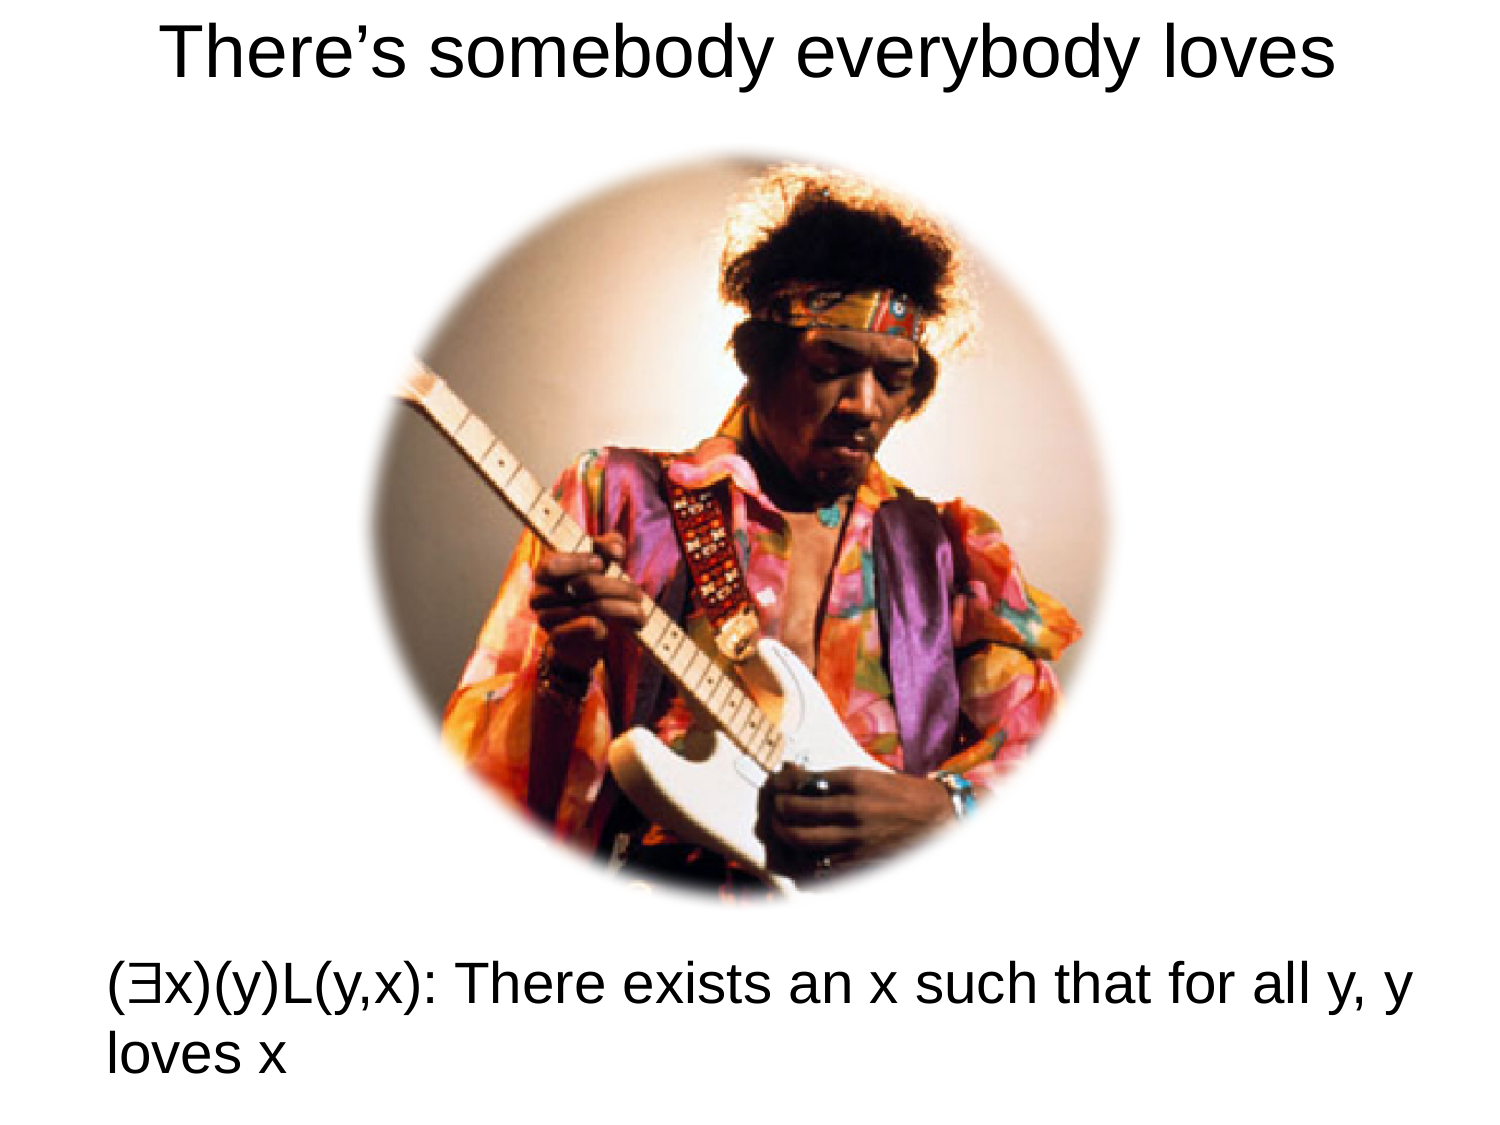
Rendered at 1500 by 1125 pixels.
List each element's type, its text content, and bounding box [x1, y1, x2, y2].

picture [355, 141, 1127, 913]
list (x)(y)L(y,x): There exists an x such that for all y, y loves x [91, 937, 1442, 1053]
title There’s somebody everybody loves [0, 0, 1499, 142]
